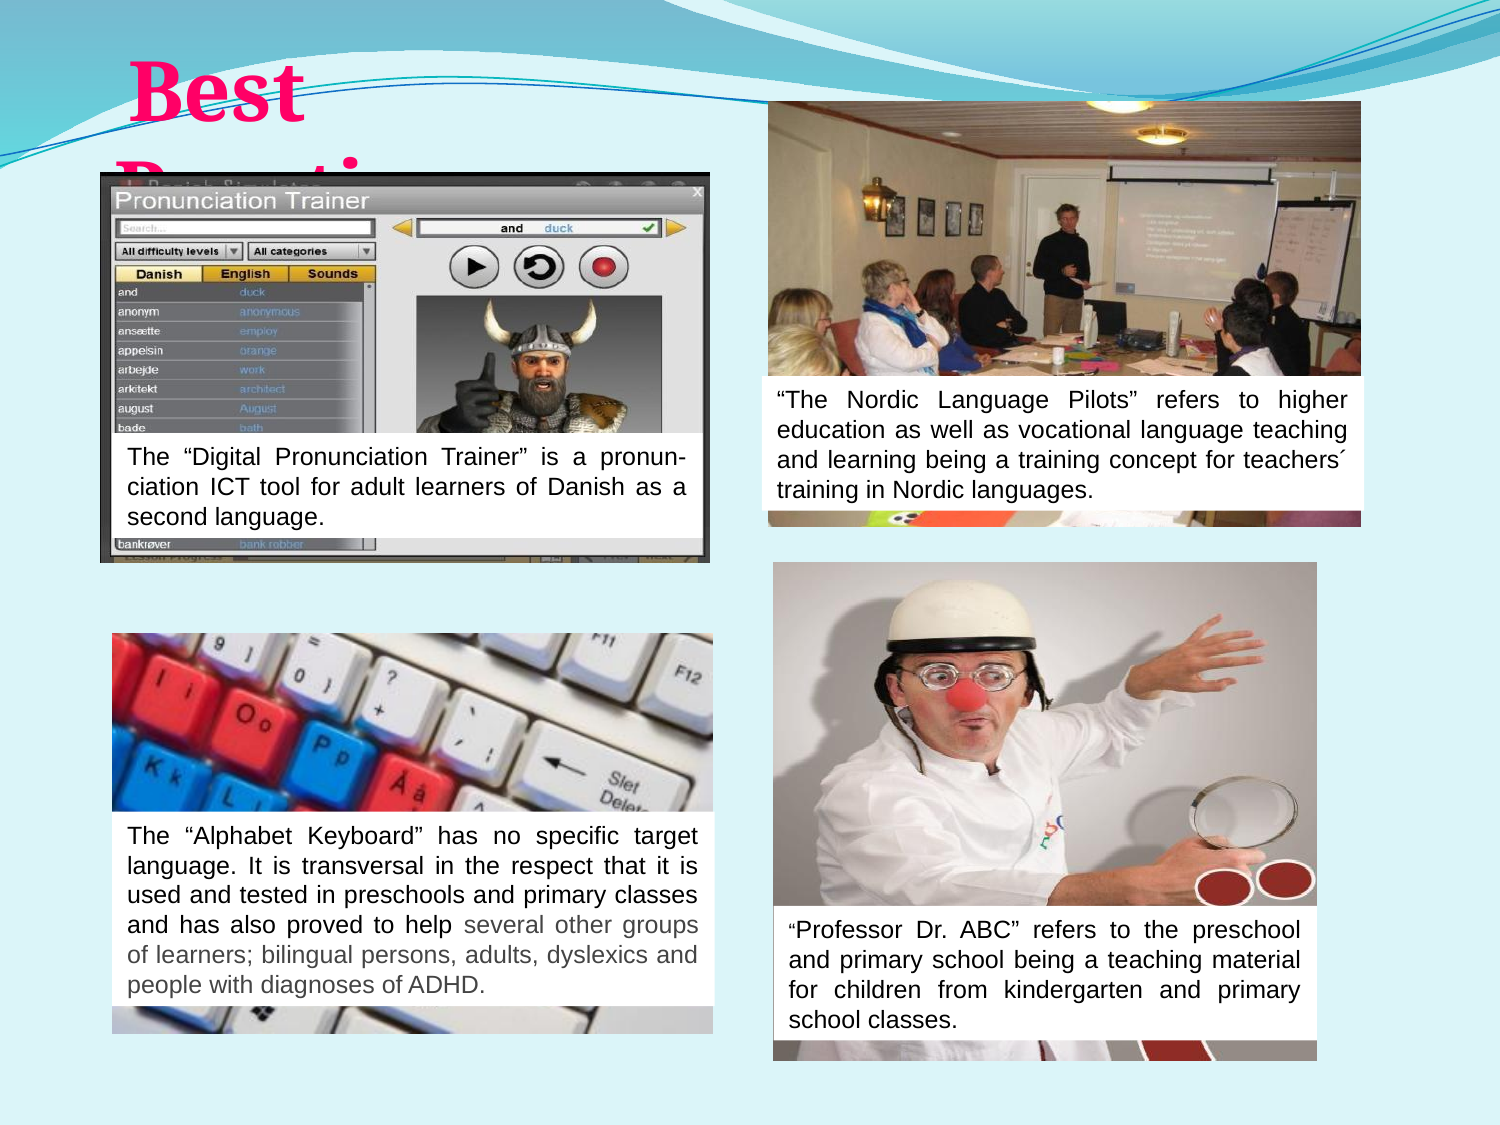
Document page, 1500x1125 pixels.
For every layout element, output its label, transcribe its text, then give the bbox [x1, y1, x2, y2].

picture [773, 562, 1318, 1061]
picture [768, 101, 1361, 528]
picture [100, 172, 711, 563]
text_box Best Practices [100, 30, 703, 172]
picture [111, 633, 713, 1034]
